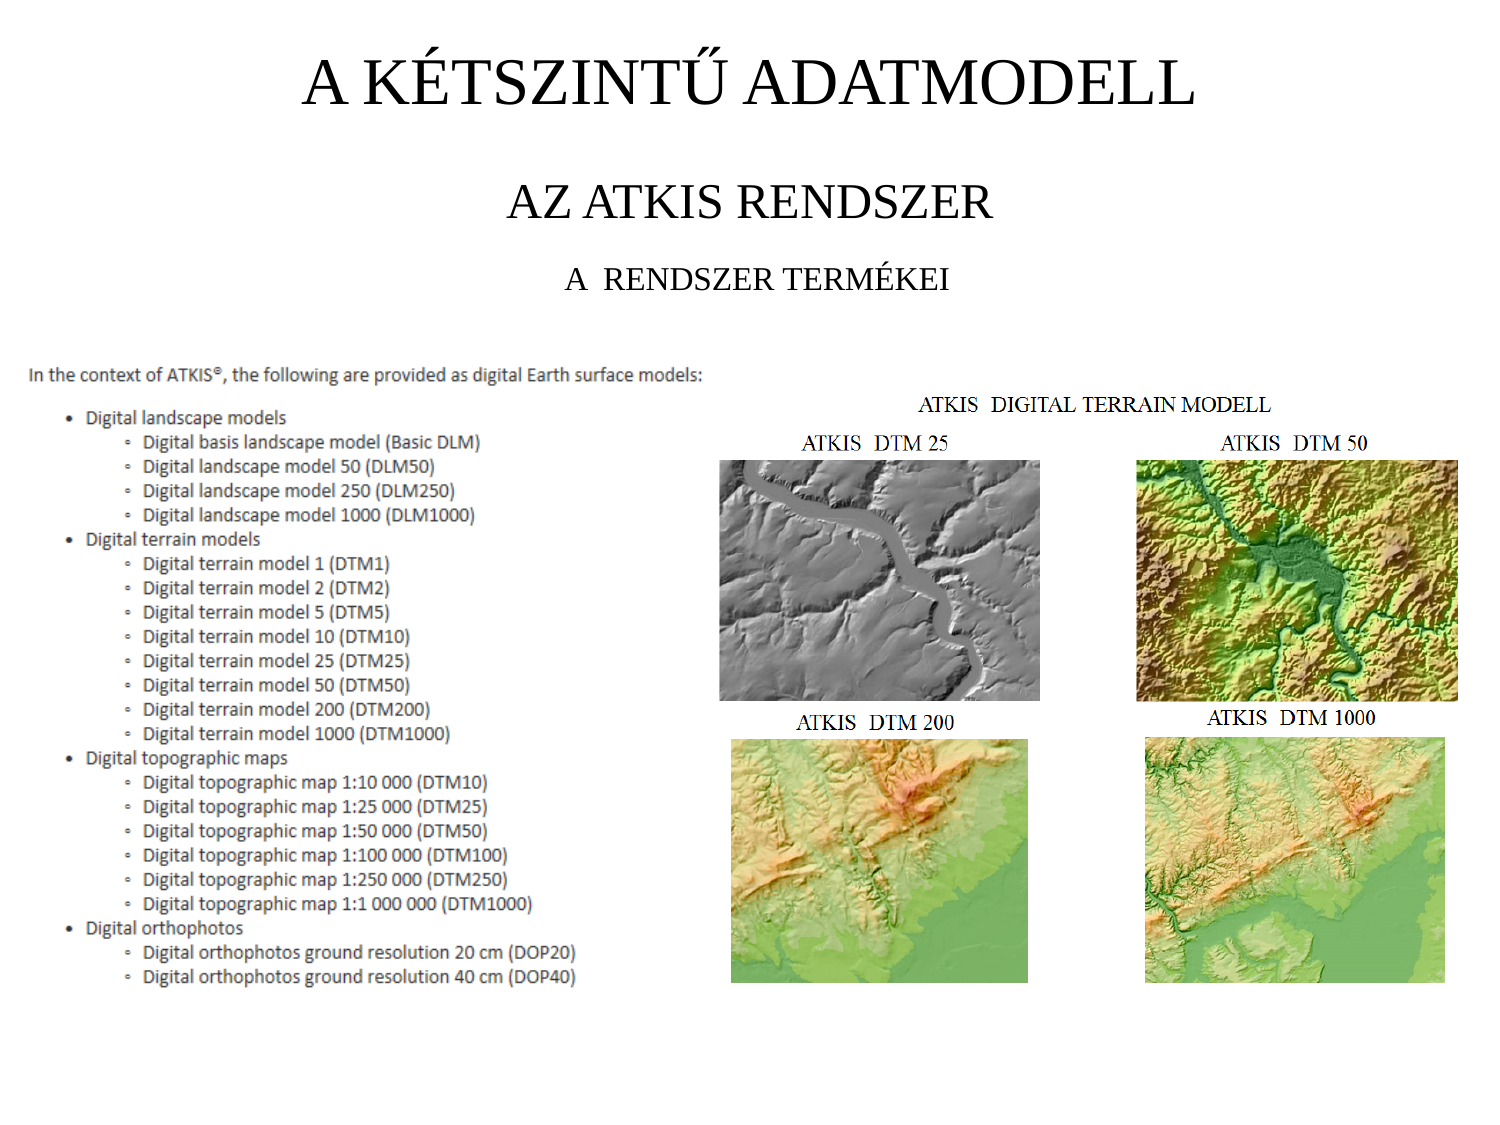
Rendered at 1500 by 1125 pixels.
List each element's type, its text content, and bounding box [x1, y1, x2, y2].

picture [20, 363, 1473, 989]
text_box A RENDSZER TERMÉKEI [549, 249, 966, 305]
text_box A KÉTSZINTŰ ADATMODELL AZ ATKIS RENDSZER [0, 30, 1500, 236]
